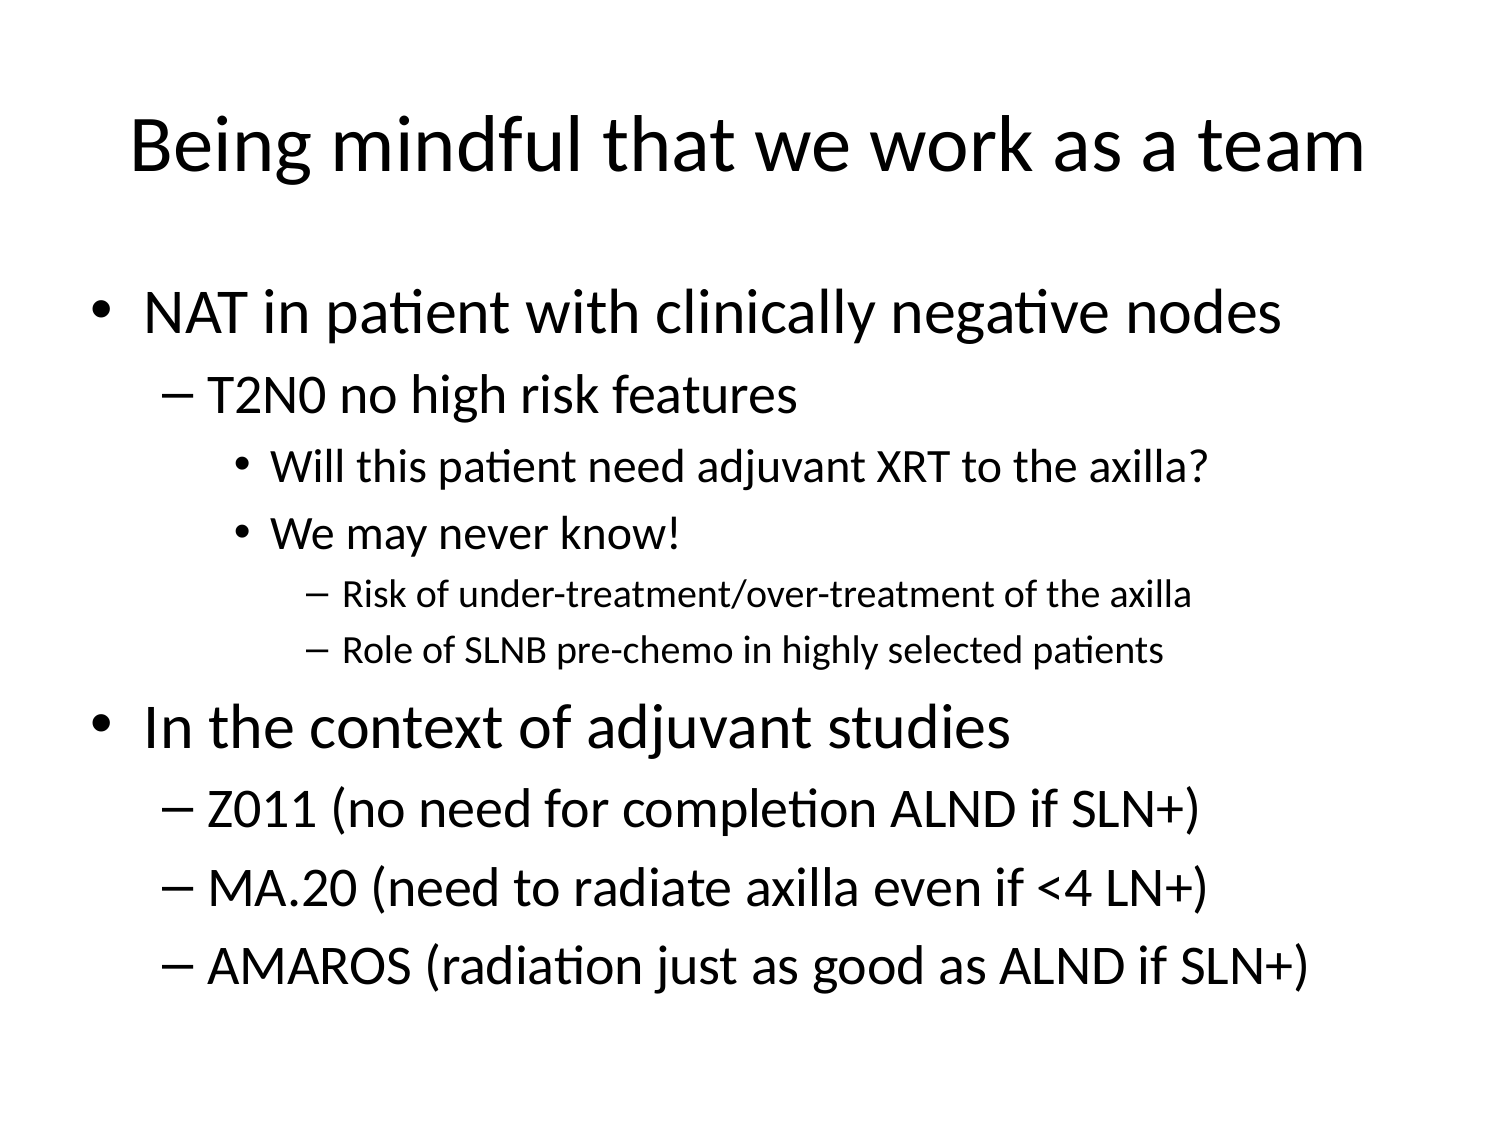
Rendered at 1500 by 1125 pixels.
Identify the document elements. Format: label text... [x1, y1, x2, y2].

list NAT in patient with clinically negative nodes T2N0 no high risk features Will this patient need adjuvant XRT to the axilla? We may never know! Risk of under-treatment/over-treatment of the axilla Role of SLNB pre-chemo in highly selected patients In the context of adjuvant studies Z011 (no need for completion ALND if SLN+) MA.20 (need to radiate axilla even if <4 LN+) AMAROS (radiation just as good as ALND if SLN+) [75, 262, 1425, 1005]
title Being mindful that we work as a team [75, 45, 1425, 233]
